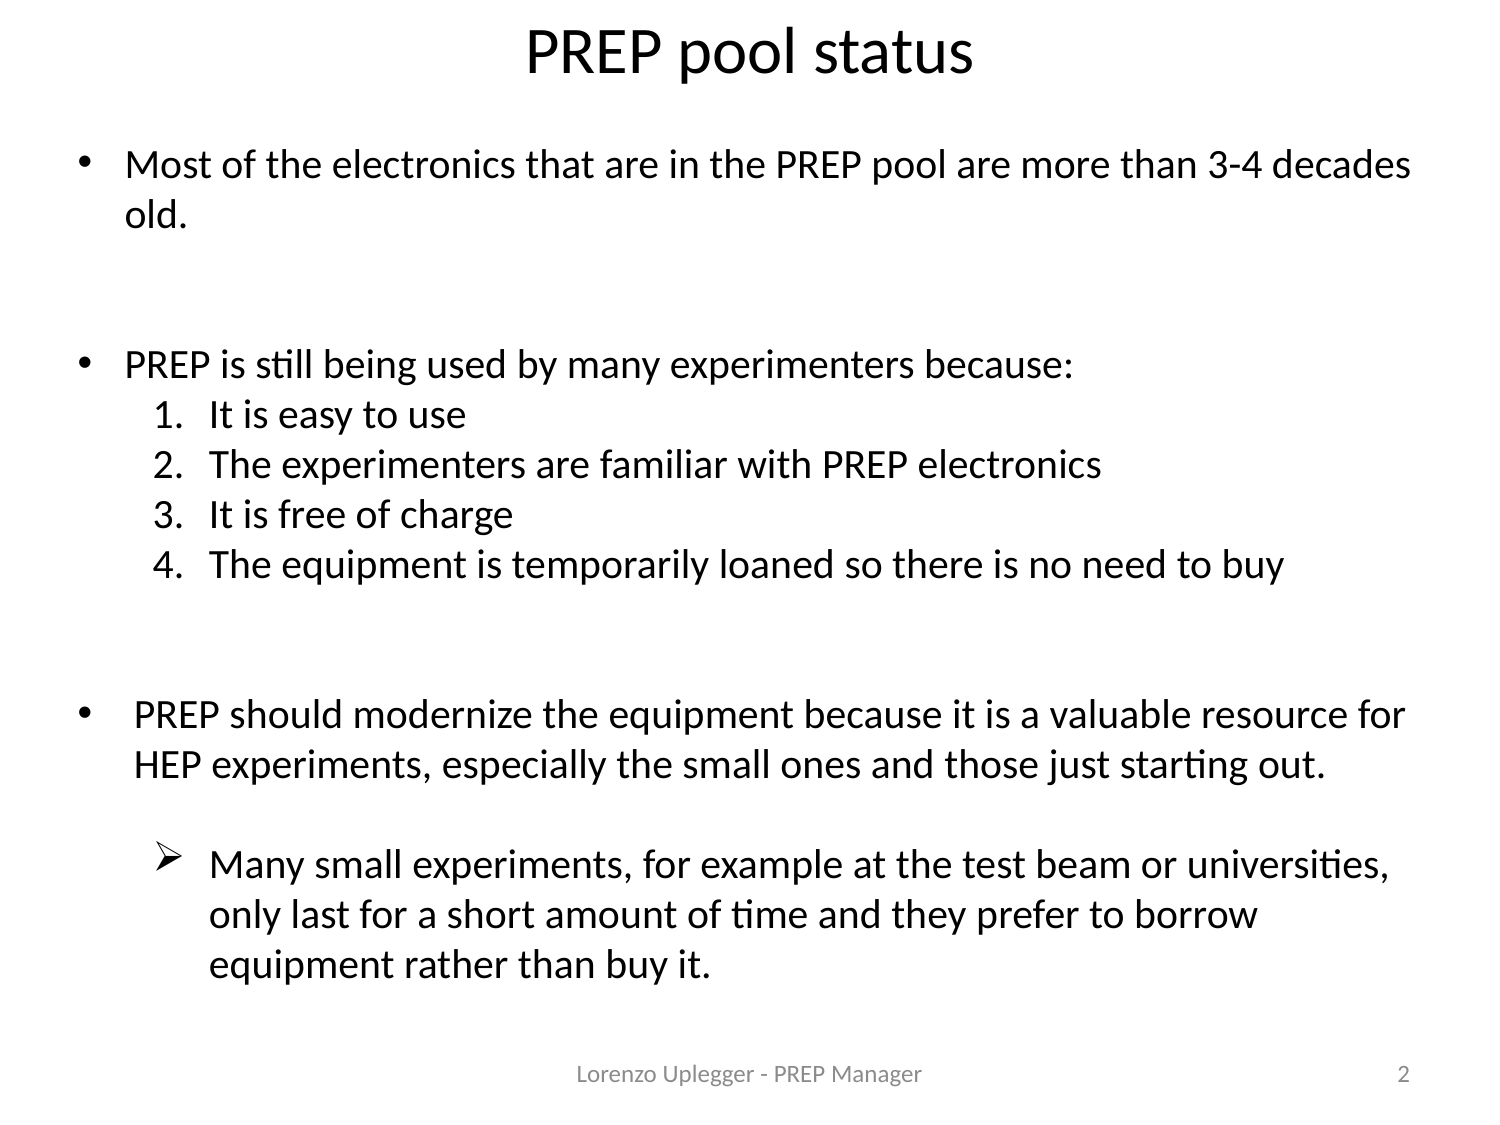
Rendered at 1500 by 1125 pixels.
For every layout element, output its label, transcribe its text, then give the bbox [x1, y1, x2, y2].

footer Lorenzo Uplegger - PREP Manager [512, 1042, 988, 1103]
text_box Most of the electronics that are in the PREP pool are more than 3-4 decades old. PREP is still being used by many experimenters because: It is easy to use The experimenters are familiar with PREP electronics It is free of charge The equipment is temporarily loaned so there is no need to buy PREP should modernize the equipment because it is a valuable resource for HEP experiments, especially the small ones and those just starting out. Many small experiments, for example at the test beam or universities, only last for a short amount of time and they prefer to borrow equipment rather than buy it. [63, 129, 1437, 995]
slide_number 2 [1074, 1042, 1425, 1103]
text_box PREP pool status [510, 0, 990, 95]
